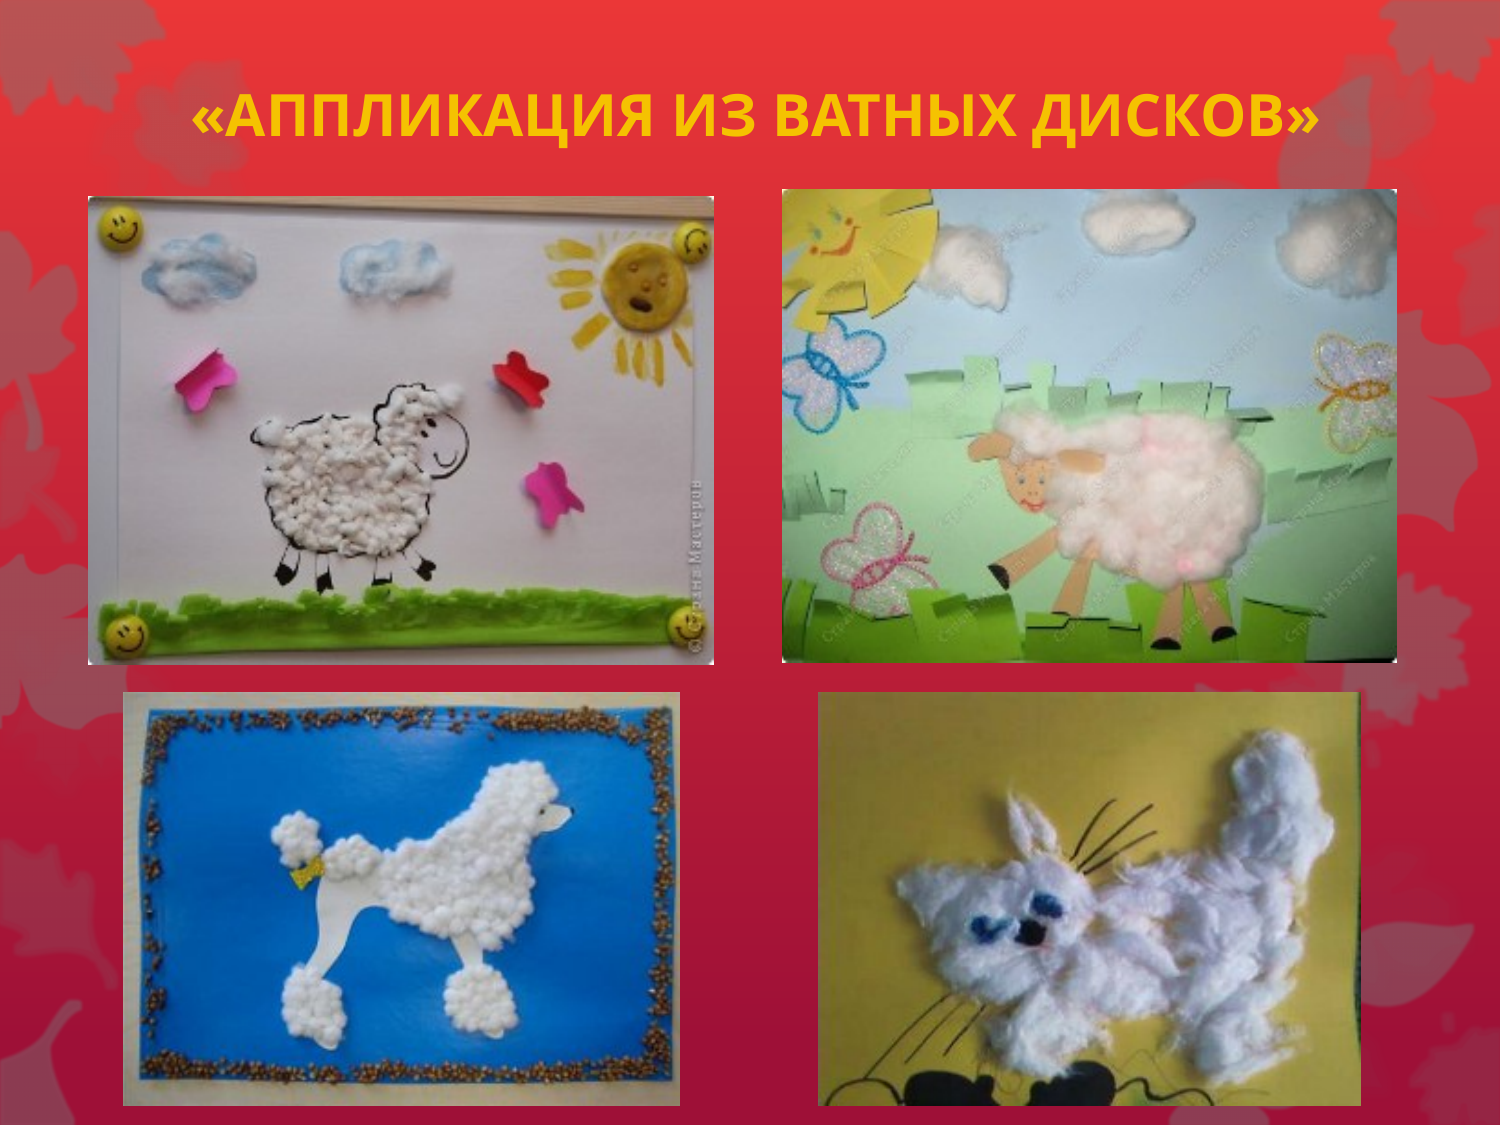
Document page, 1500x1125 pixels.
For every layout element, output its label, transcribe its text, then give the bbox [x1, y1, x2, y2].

title «АППЛИКАЦИЯ ИЗ ВАТНЫХ ДИСКОВ» [53, 54, 1459, 173]
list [87, 195, 714, 666]
picture [818, 691, 1361, 1107]
picture [782, 189, 1398, 663]
picture [123, 691, 680, 1107]
